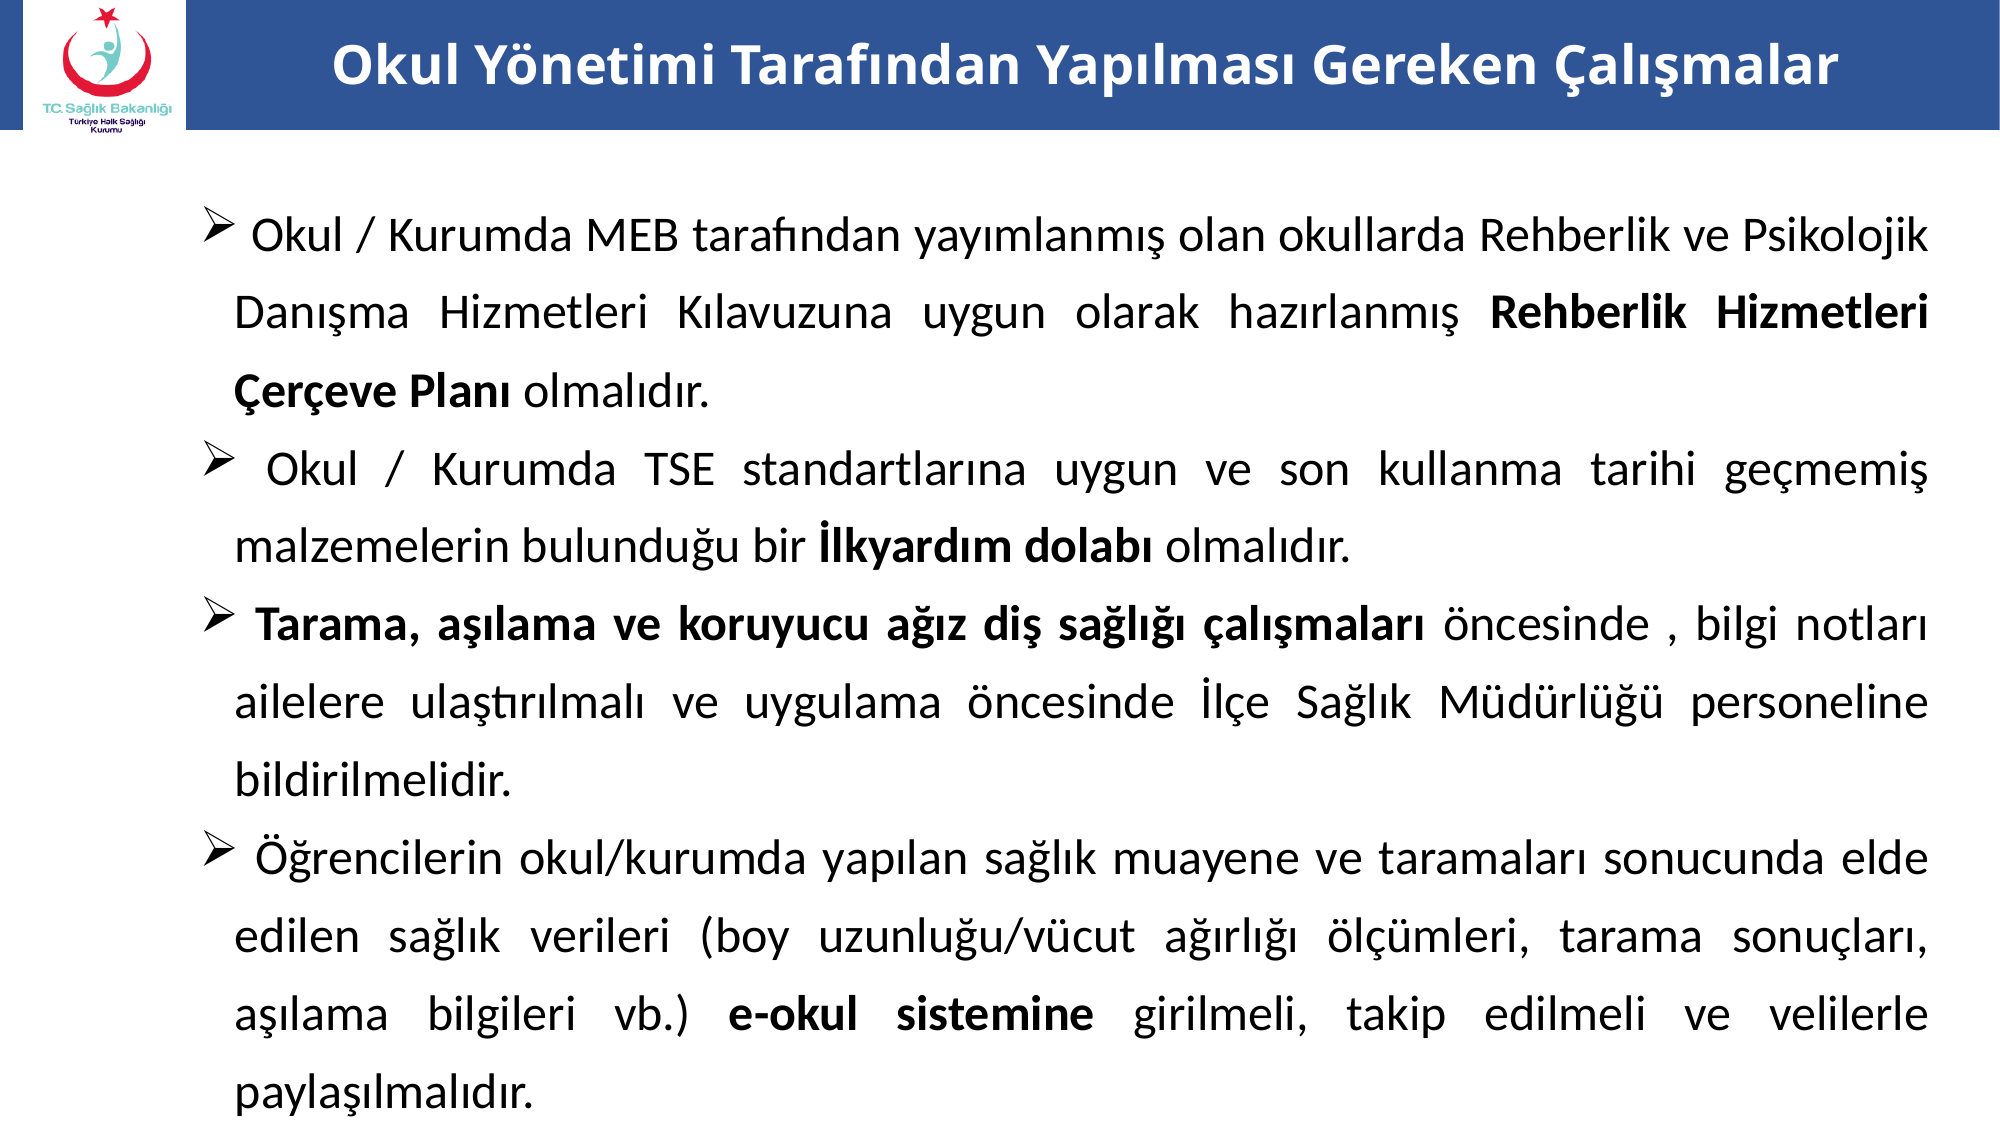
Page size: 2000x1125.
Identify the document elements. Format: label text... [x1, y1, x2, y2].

text_box Okul / Kurumda MEB tarafından yayımlanmış olan okullarda Rehberlik ve Psikolojik Danışma Hizmetleri Kılavuzuna uygun olarak hazırlanmış Rehberlik Hizmetleri Çerçeve Planı olmalıdır. Okul / Kurumda TSE standartlarına uygun ve son kullanma tarihi geçmemiş malzemelerin bulunduğu bir İlkyardım dolabı olmalıdır. Tarama, aşılama ve koruyucu ağız diş sağlığı çalışmaları öncesinde , bilgi notları ailelere ulaştırılmalı ve uygulama öncesinde İlçe Sağlık Müdürlüğü personeline bildirilmelidir. Öğrencilerin okul/kurumda yapılan sağlık muayene ve taramaları sonucunda elde edilen sağlık verileri (boy uzunluğu/vücut ağırlığı ölçümleri, tarama sonuçları, aşılama bilgileri vb.) e-okul sistemine girilmeli, takip edilmeli ve velilerle paylaşılmalıdır. [184, 175, 1945, 1125]
text_box Okul Yönetimi Tarafından Yapılması Gereken Çalışmalar [173, 0, 2000, 126]
picture [23, 0, 186, 138]
